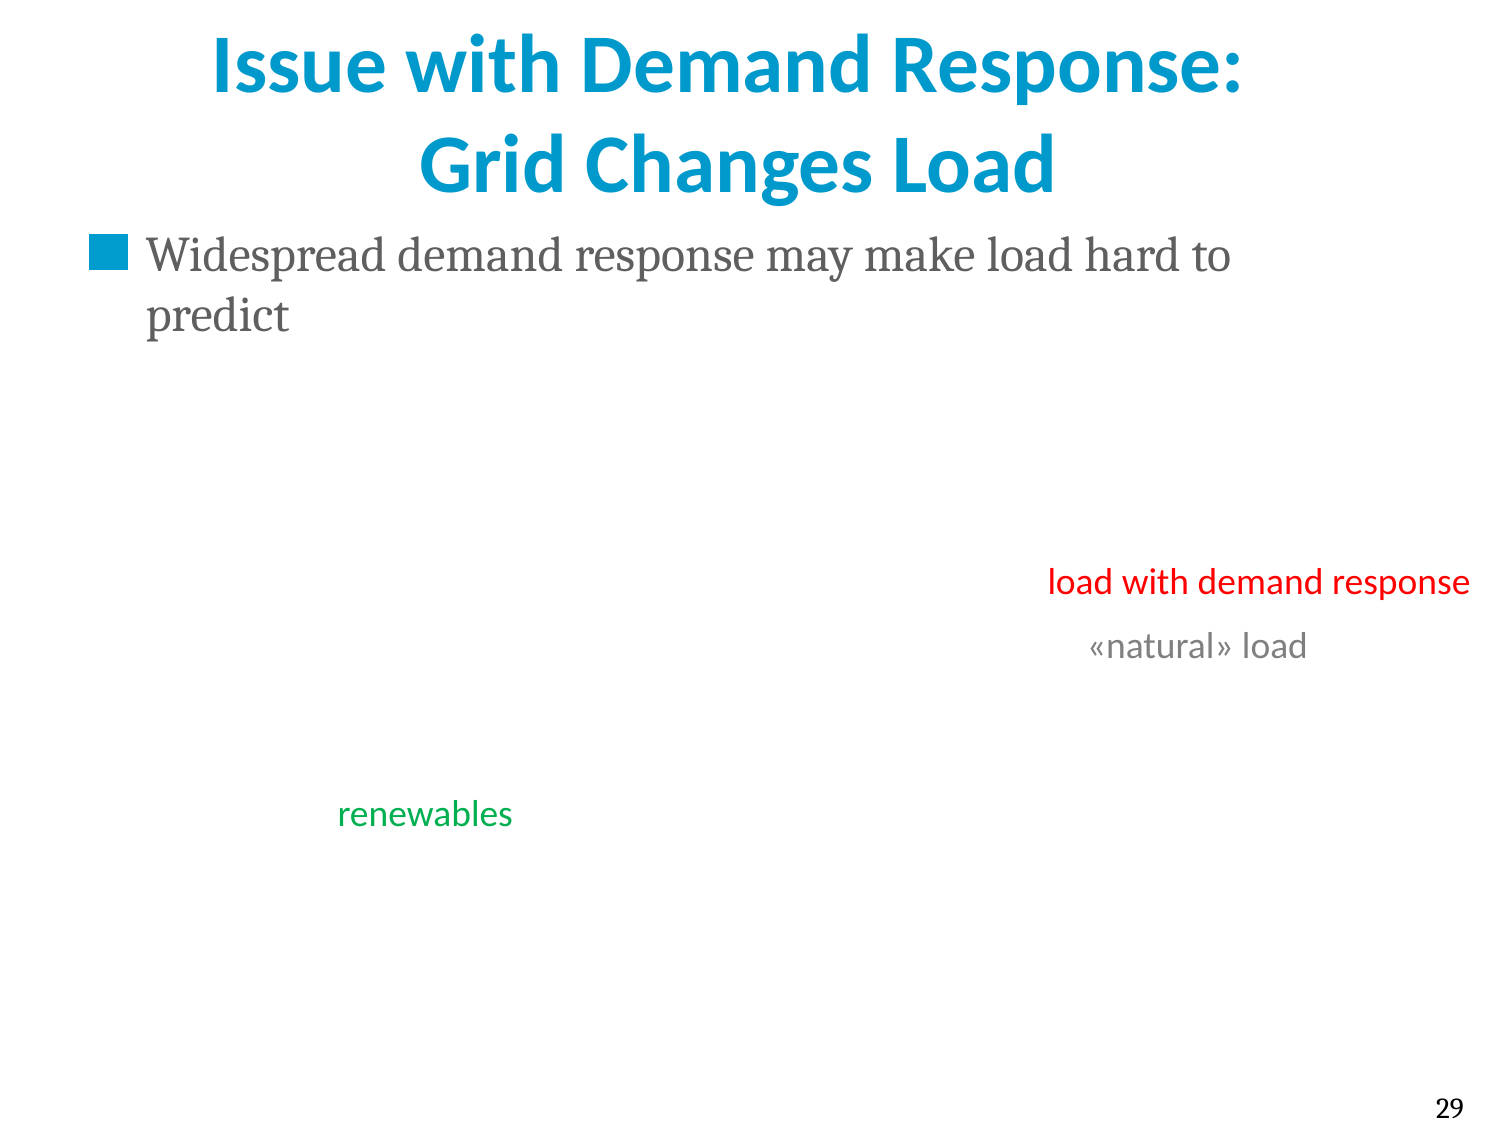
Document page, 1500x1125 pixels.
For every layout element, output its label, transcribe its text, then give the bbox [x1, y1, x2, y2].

list Widespread demand response may make load hard to predict [74, 213, 1399, 473]
footer 29 [1399, 1082, 1500, 1125]
title Issue with Demand Response: Grid Changes Load [17, 0, 1460, 219]
text_box renewables [322, 781, 529, 841]
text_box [790, 542, 1493, 922]
